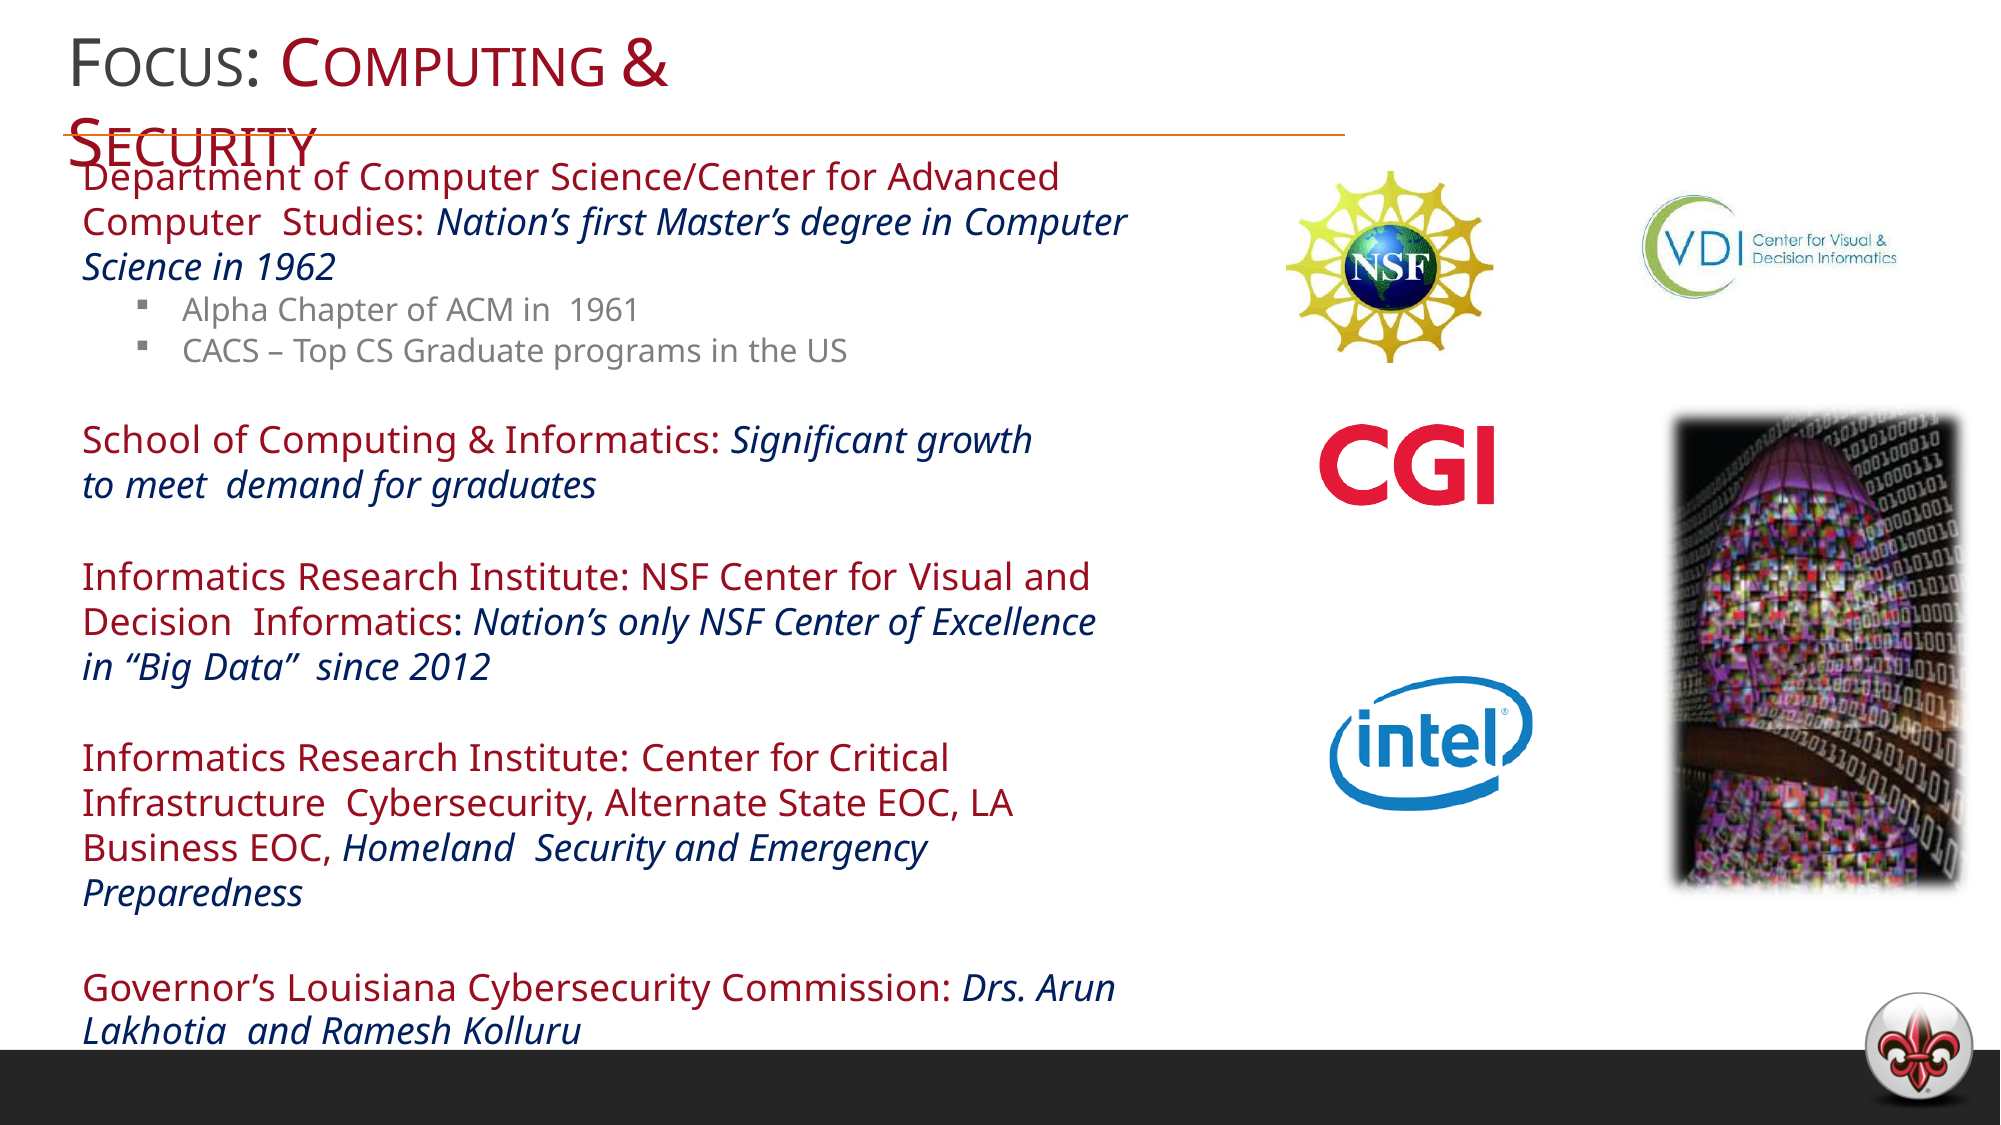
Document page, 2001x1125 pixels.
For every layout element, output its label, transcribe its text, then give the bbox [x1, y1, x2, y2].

title FOCUS: COMPUTING & SECURITY [65, 136, 842, 208]
title FOCUS: COMPUTING & SECURITY [65, 16, 842, 135]
text_box [1632, 184, 1900, 300]
text_box [1286, 171, 1494, 363]
text_box [1660, 403, 1973, 900]
text_box [1319, 424, 1494, 506]
text_box Department of Computer Science/Center for Advanced Computer Studies: Nation’s first Master’s degree in Computer Science in 1962 Alpha Chapter of ACM in 1961 CACS – Top CS Graduate programs in the US School of Computing & Informatics: Significant growth to meet demand for graduates Informatics Research Institute: NSF Center for Visual and Decision Informatics: Nation’s only NSF Center of Excellence in “Big Data” since 2012 Informatics Research Institute: Center for Critical Infrastructure Cybersecurity, Alternate State EOC, LA Business EOC, Homeland Security and Emergency Preparedness Governor’s Louisiana Cybersecurity Commission: Drs. Arun Lakhotia and Ramesh Kolluru [80, 151, 1163, 1053]
text_box [1854, 987, 1983, 1116]
text_box [1329, 676, 1533, 811]
